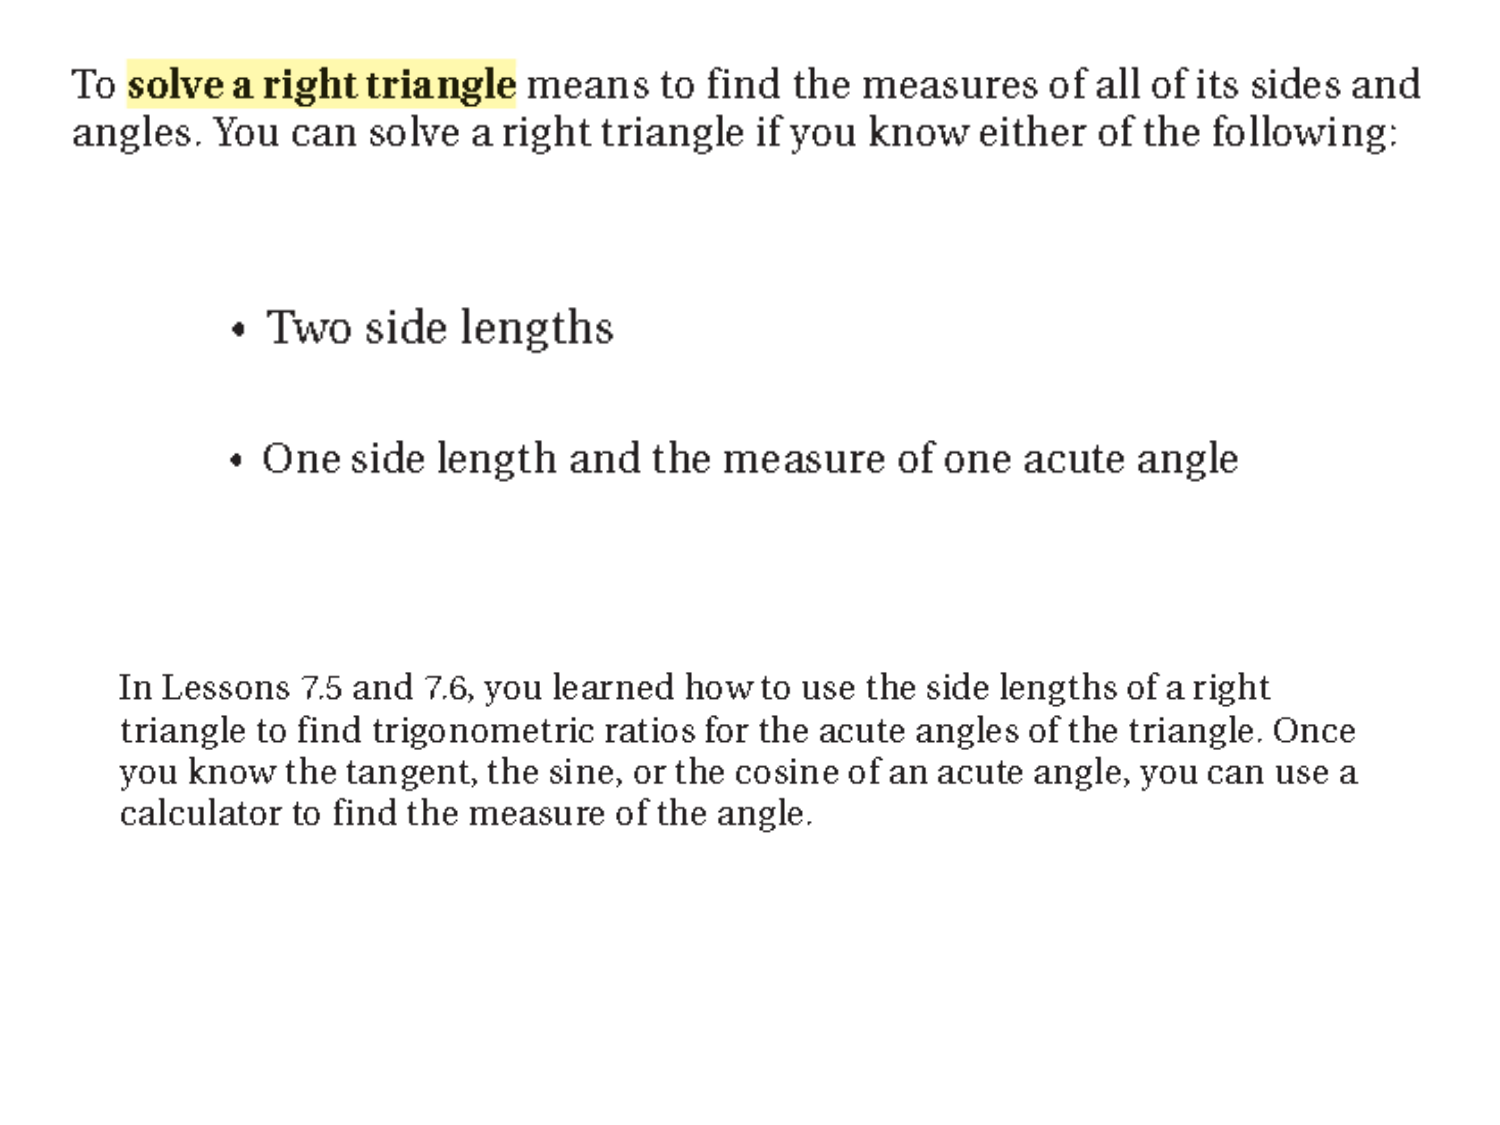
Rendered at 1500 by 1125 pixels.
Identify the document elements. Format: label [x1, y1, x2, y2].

picture [111, 662, 1364, 838]
picture [212, 424, 1263, 499]
picture [62, 49, 1432, 163]
picture [212, 299, 660, 363]
